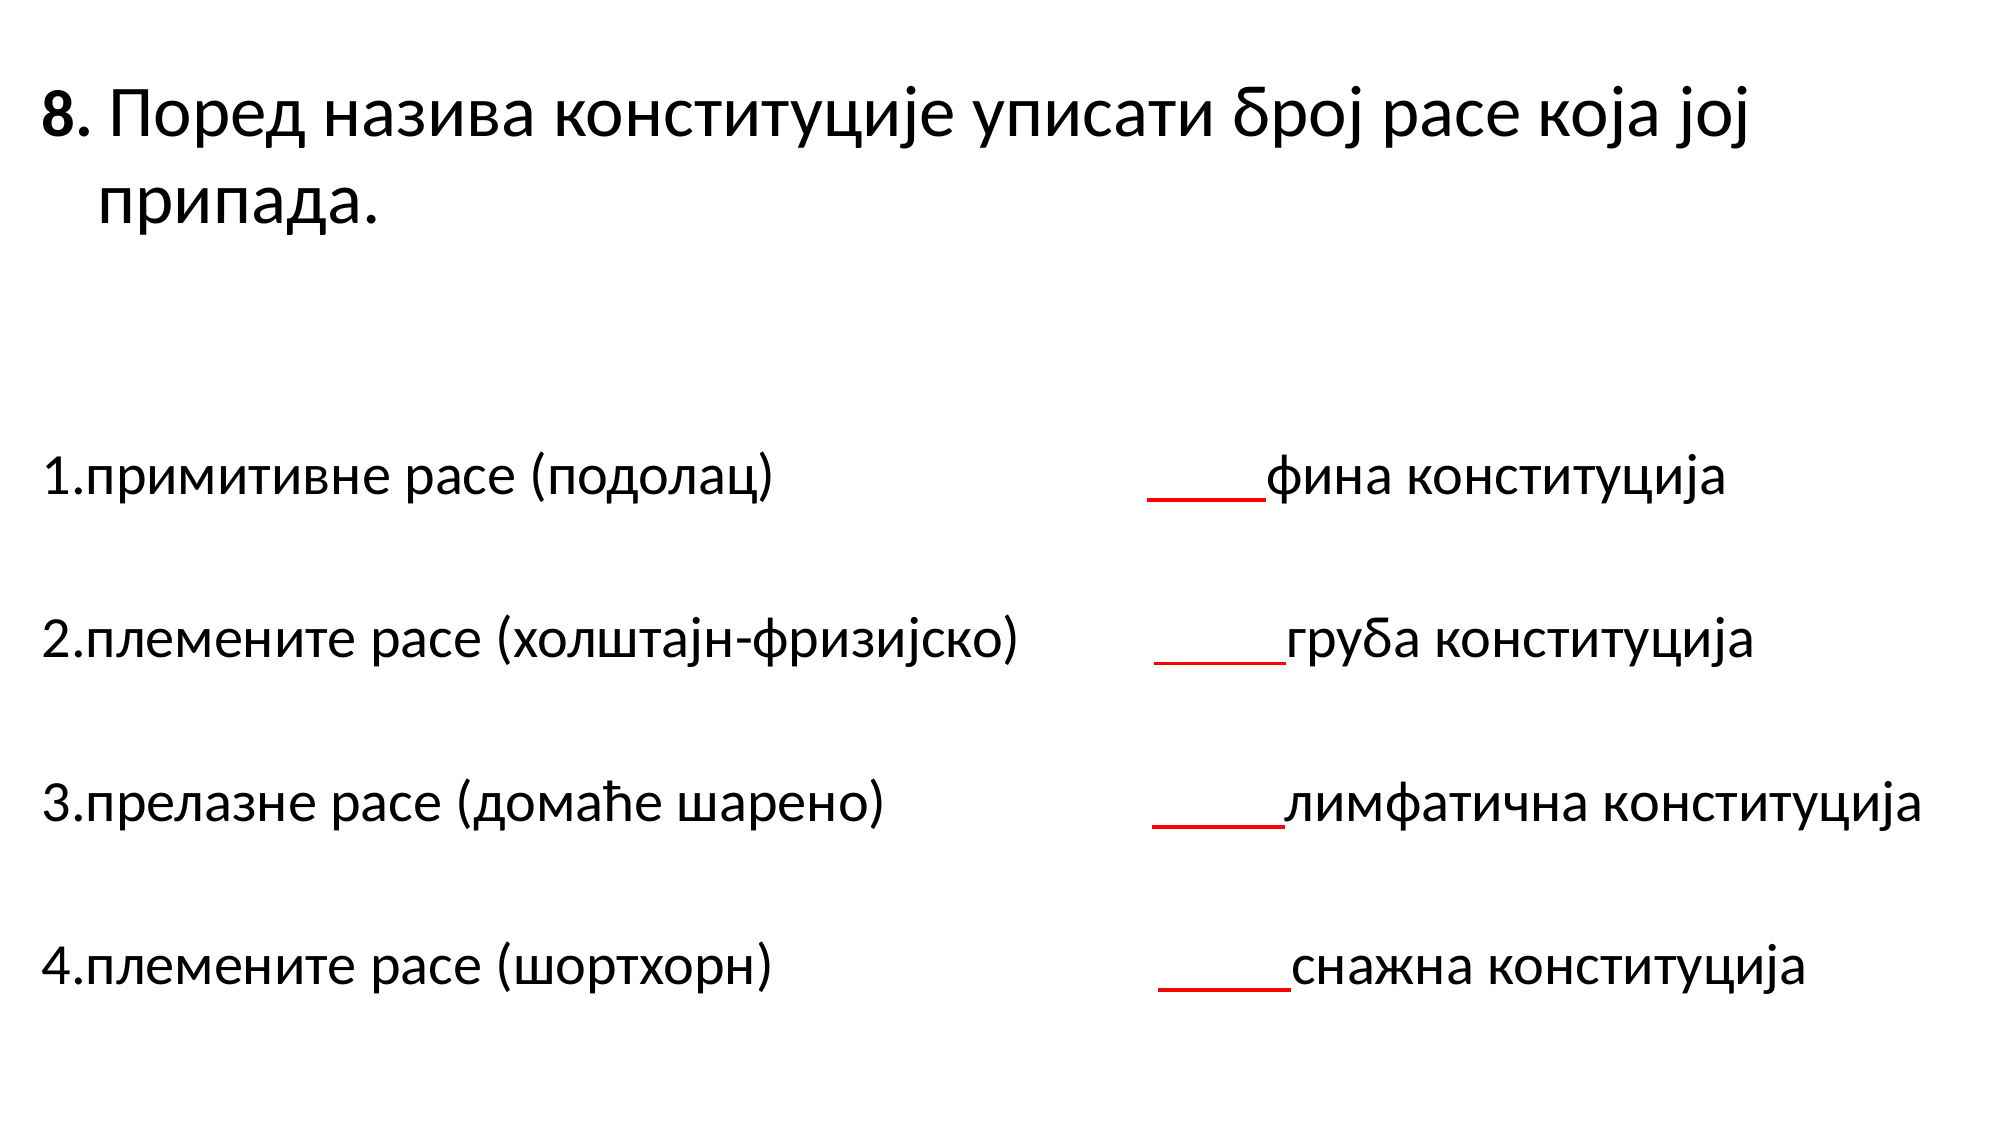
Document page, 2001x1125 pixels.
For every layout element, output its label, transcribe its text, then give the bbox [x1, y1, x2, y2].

list 8. Поред назива конституције уписати број расе која јој припада. 1.примитивне расе (подолац) фина конституција 2.племените расе (холштајн-фризијско) груба конституција 3.прелазне расе (домаће шарено) лимфатична конституција 4.племените расе (шортхорн) снажна конституција [26, 55, 1971, 1062]
